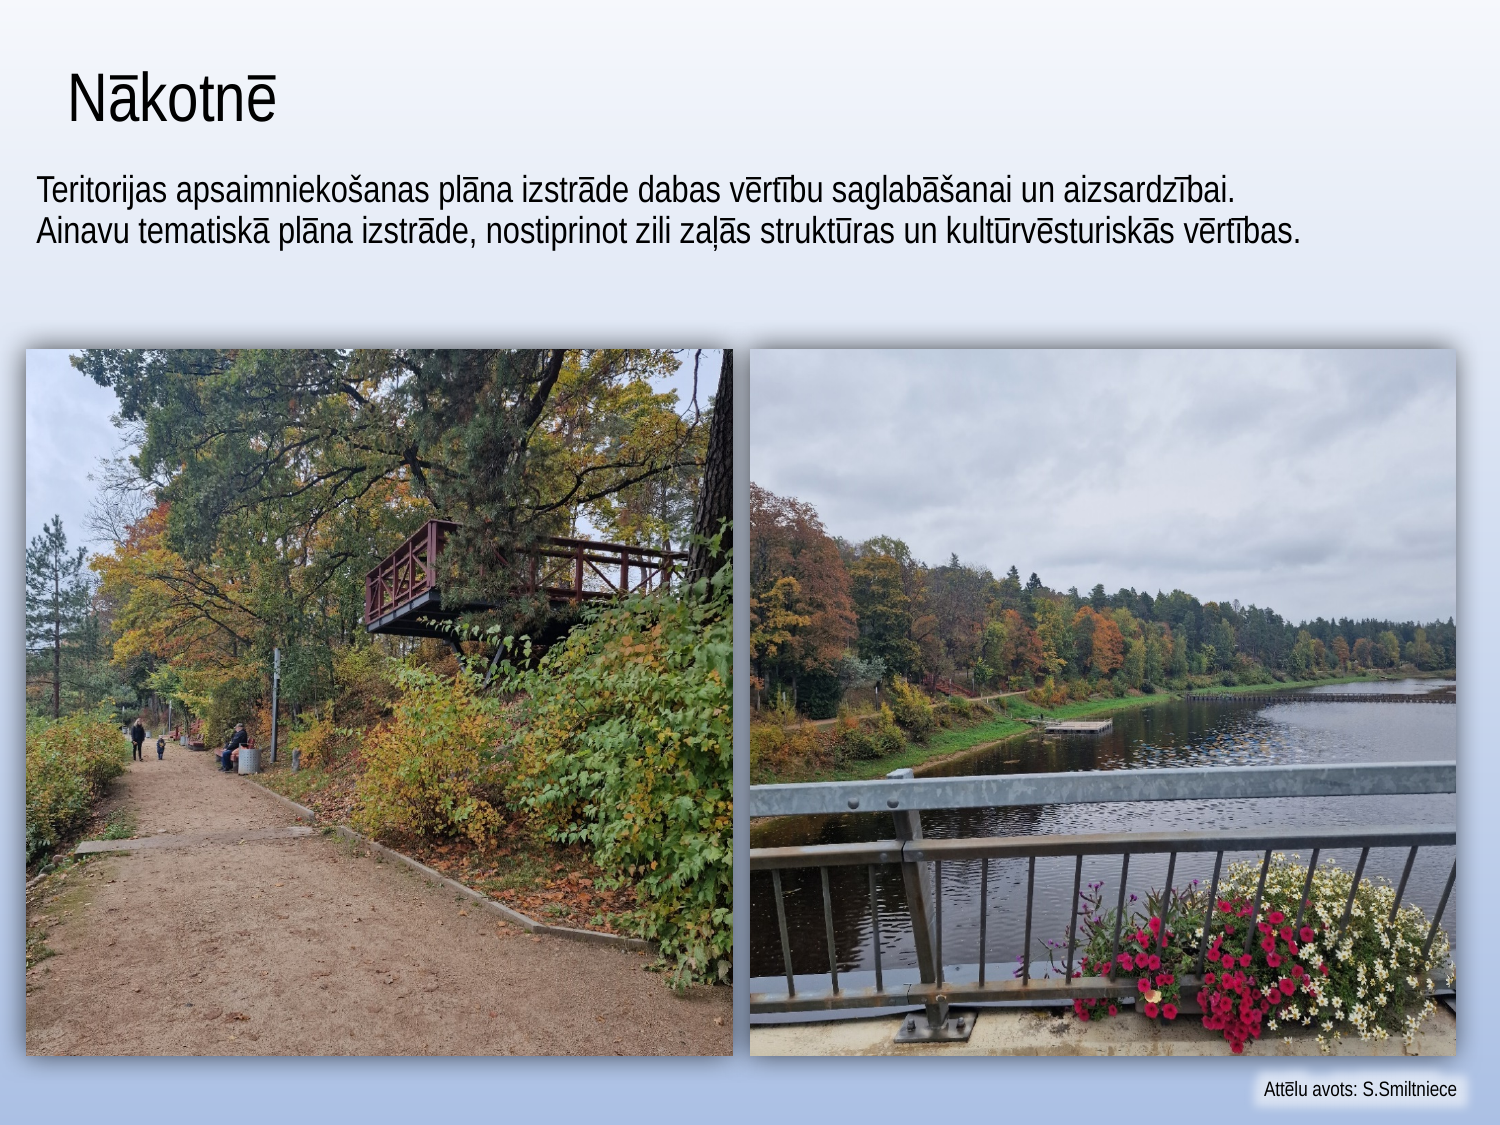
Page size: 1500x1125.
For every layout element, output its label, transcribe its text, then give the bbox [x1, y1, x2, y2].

text_box Teritorijas apsaimniekošanas plāna izstrāde dabas vērtību saglabāšanai un aizsardzībai. Ainavu tematiskā plāna izstrāde, nostiprinot zili zaļās struktūras un kultūrvēsturiskās vērtības. [21, 126, 1424, 296]
picture [749, 349, 1456, 1056]
text_box [339, 295, 1500, 371]
title Nākotnē [52, 42, 1219, 126]
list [26, 349, 733, 1056]
text_box Attēlu avots: S.Smiltniece [1089, 1068, 1473, 1108]
